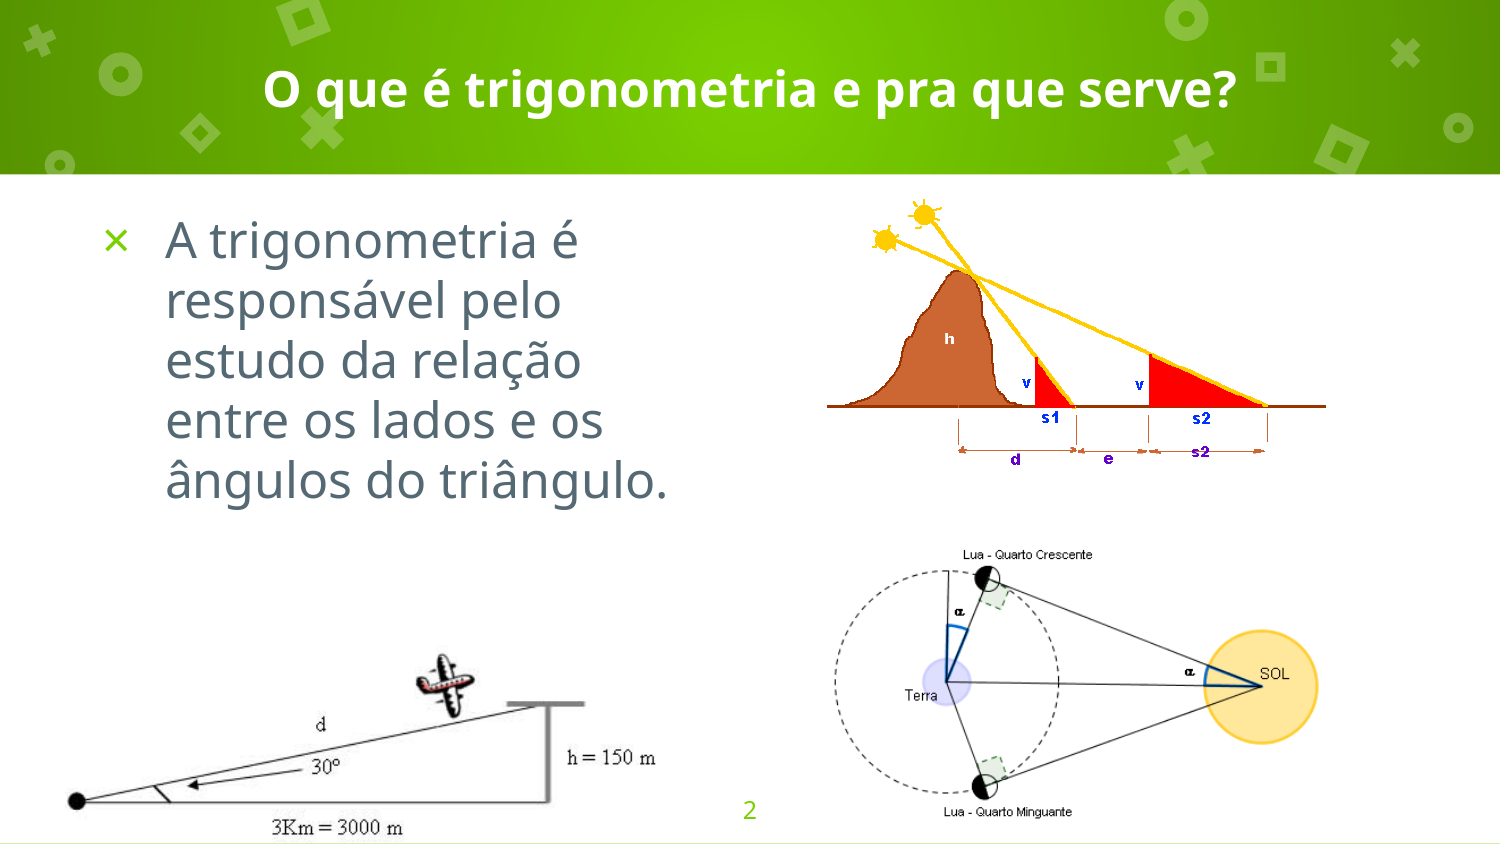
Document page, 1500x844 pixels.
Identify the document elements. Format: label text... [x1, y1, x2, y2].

slide_number 2 [705, 779, 795, 844]
title O que é trigonometria e pra que serve? [75, 0, 1425, 175]
picture [820, 541, 1347, 832]
picture [794, 193, 1372, 483]
list A trigonometria é responsável pelo estudo da relação entre os lados e os ângulos do triângulo. [75, 193, 689, 780]
picture [64, 645, 680, 843]
